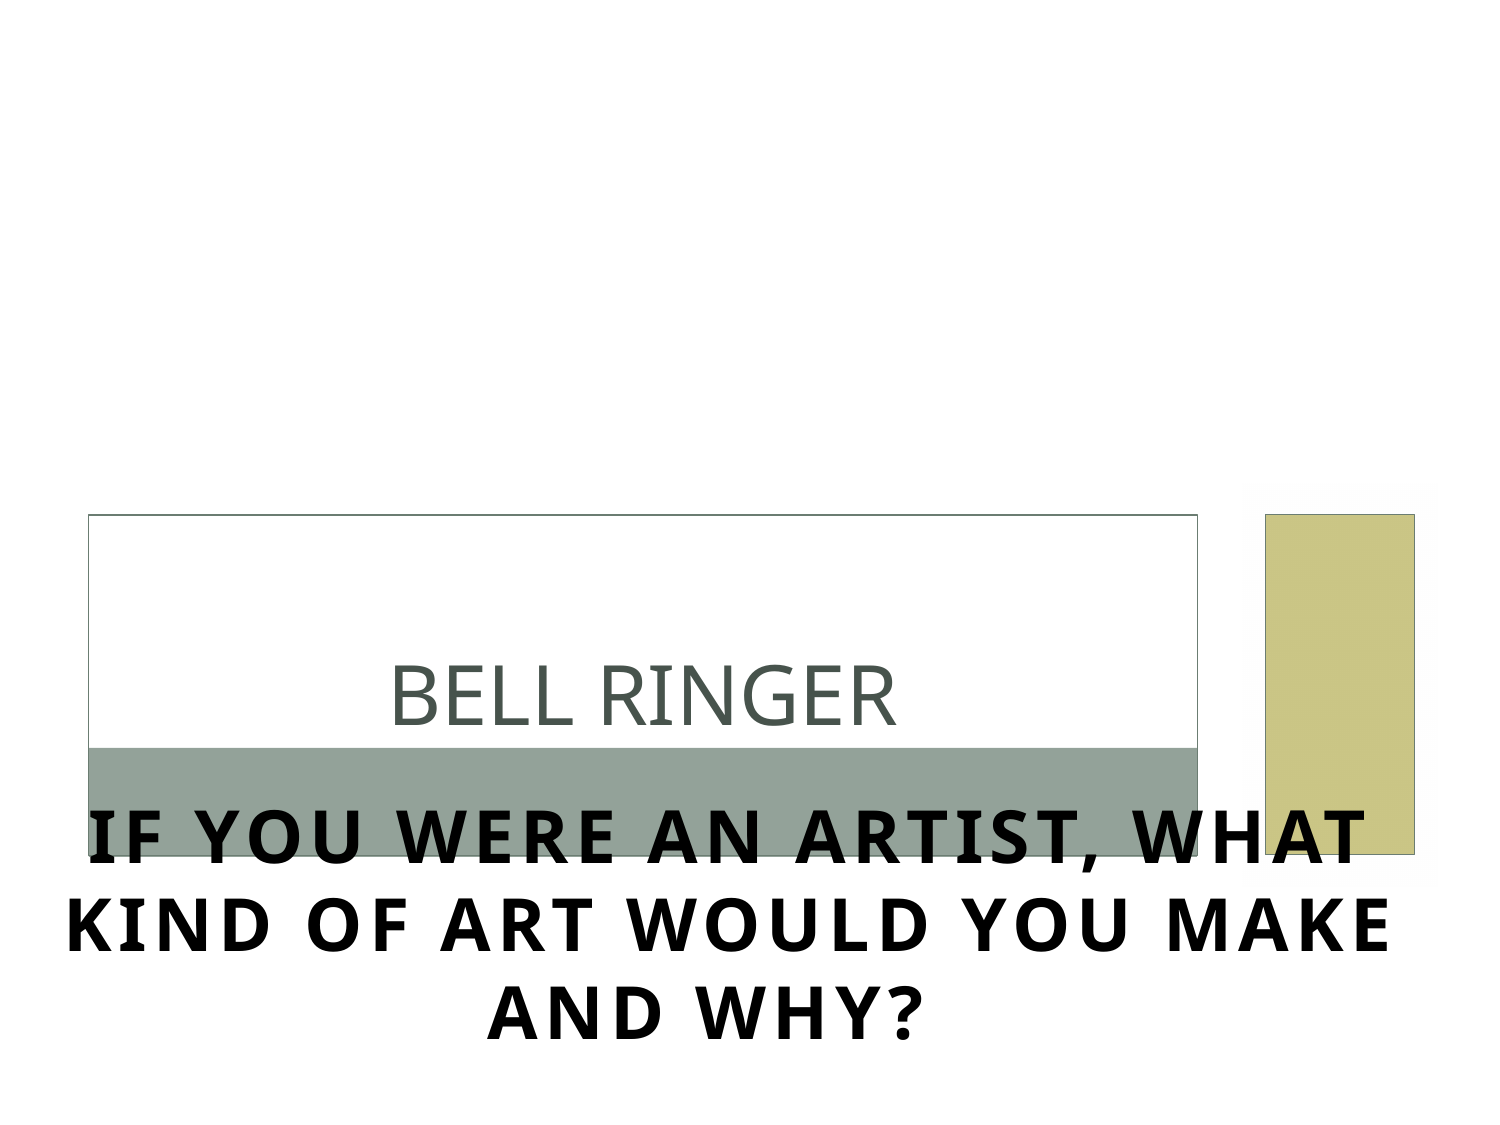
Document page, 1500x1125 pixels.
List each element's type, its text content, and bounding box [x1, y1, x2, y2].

title BELL RINGER [99, 525, 1187, 750]
subtitle If you were an artist, what kind of art would you make and why? [12, 737, 1450, 1063]
